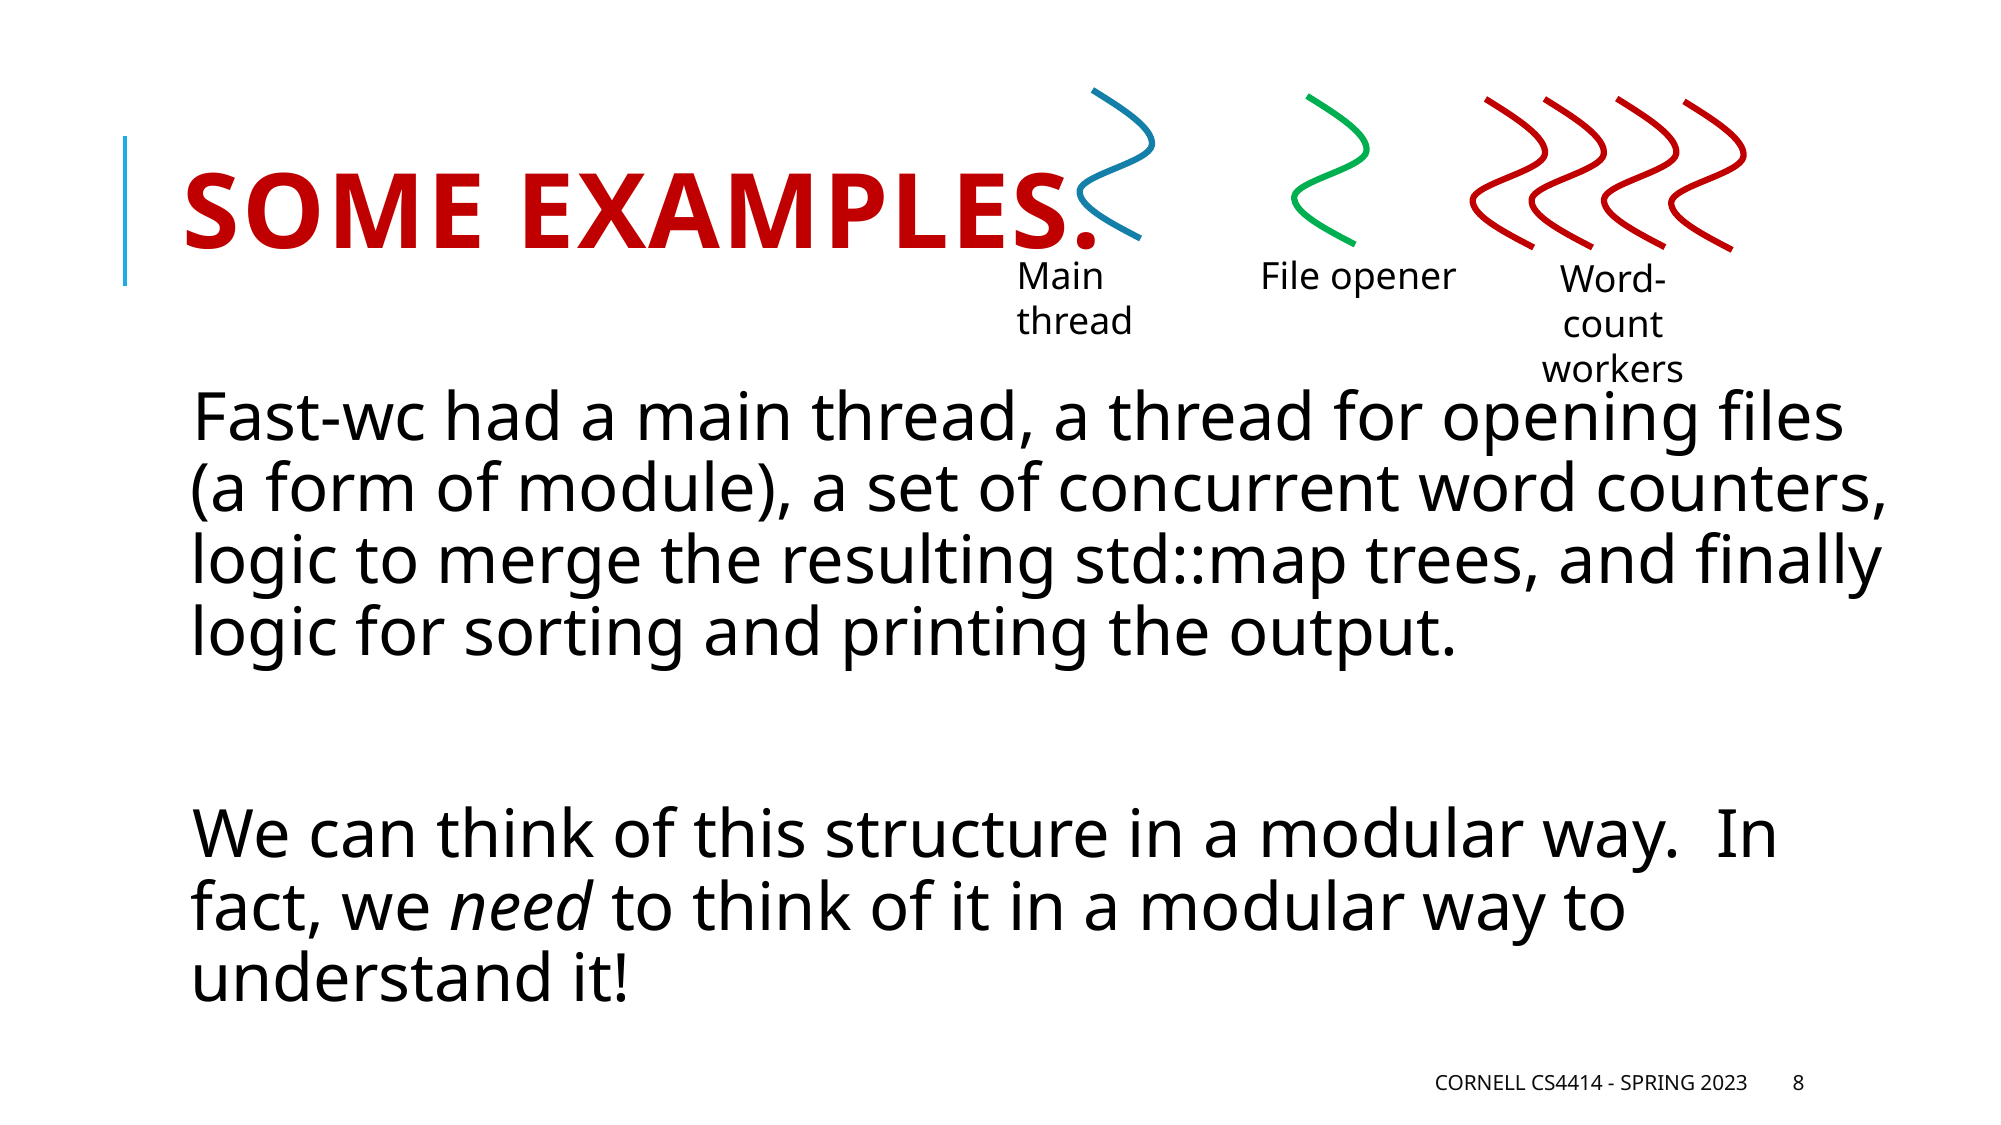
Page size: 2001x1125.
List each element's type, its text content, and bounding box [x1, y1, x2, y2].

footer Cornell CS4414 - Spring 2023 [794, 1061, 1763, 1107]
text_box [1530, 97, 1606, 247]
text_box [1293, 94, 1368, 244]
text_box [1670, 100, 1745, 252]
title Some examples. [168, 96, 1914, 342]
text_box File opener [1245, 244, 1481, 305]
text_box [1602, 97, 1678, 247]
text_box [1471, 97, 1547, 247]
text_box Main thread [1001, 244, 1237, 350]
text_box [1078, 88, 1154, 240]
text_box Word-count workers [1495, 247, 1731, 398]
list Fast-wc had a main thread, a thread for opening files (a form of module), a set of concurrent word counters, logic to merge the resulting std::map trees, and finally logic for sorting and printing the output. We can think of this structure in a modular way. In fact, we need to think of it in a modular way to understand it! [168, 375, 1914, 1035]
slide_number 8 [1777, 1061, 1938, 1107]
